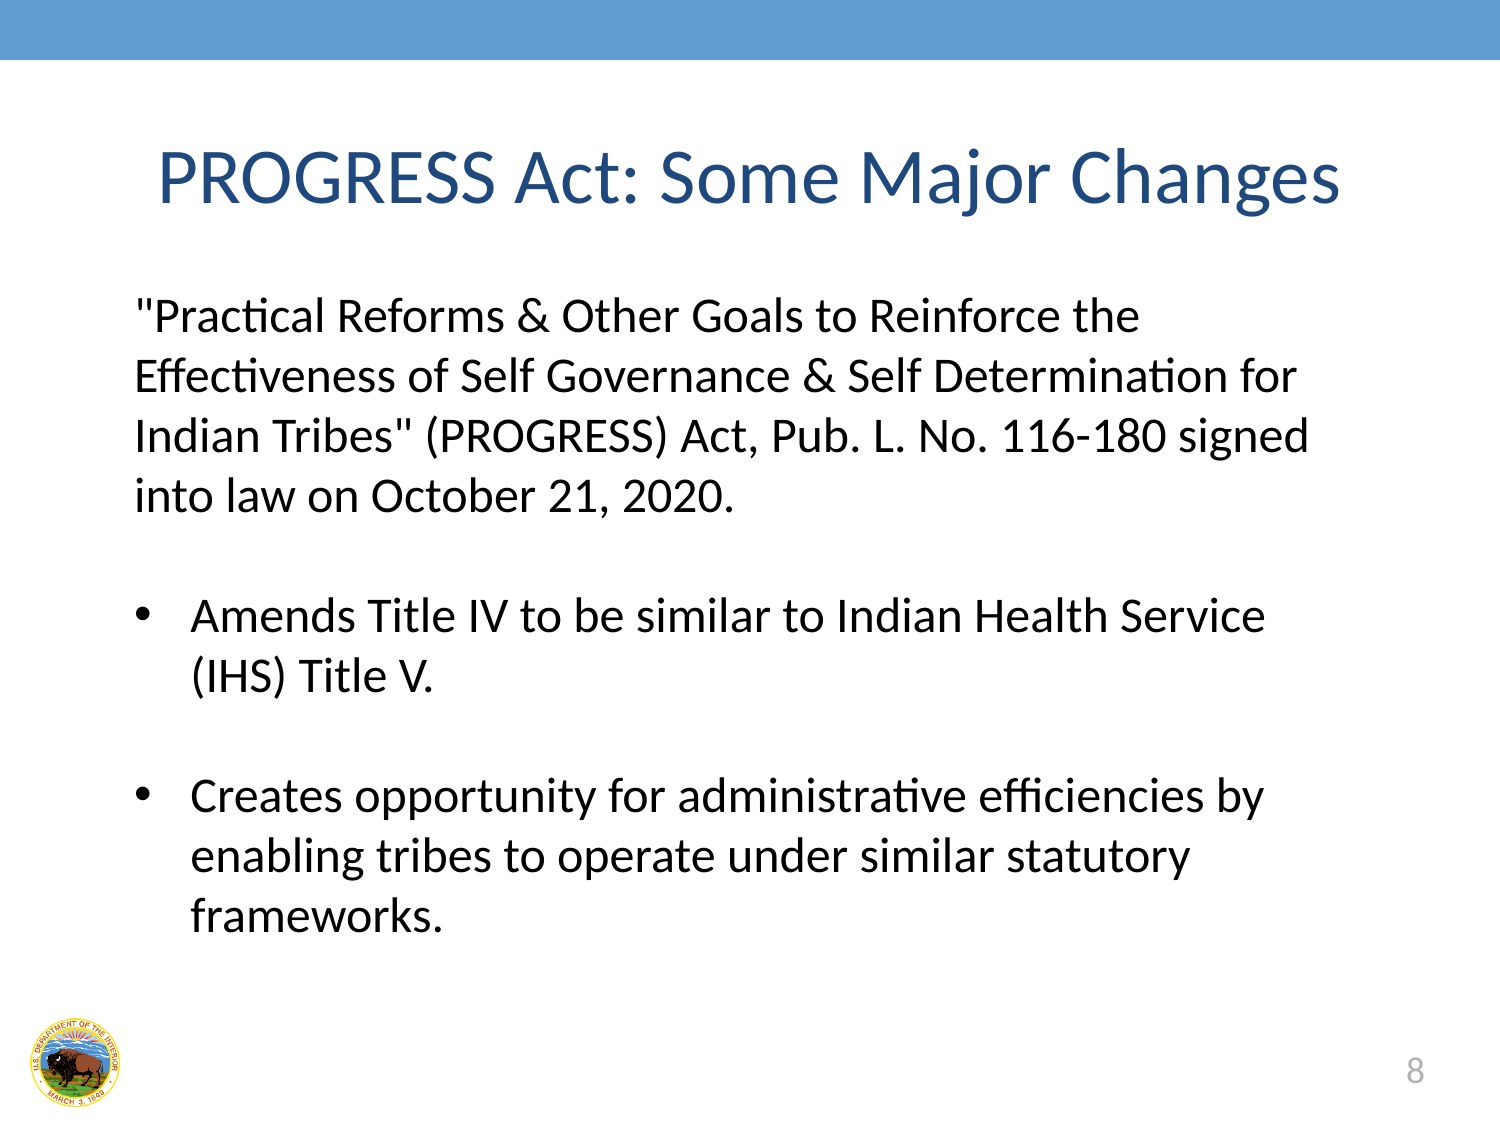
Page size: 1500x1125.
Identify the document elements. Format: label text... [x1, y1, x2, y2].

slide_number 8 [1080, 1046, 1425, 1103]
picture [30, 1018, 120, 1107]
title PROGRESS Act: Some Major Changes [103, 122, 1397, 313]
text_box "Practical Reforms & Other Goals to Reinforce the Effectiveness of Self Governance & Self Determination for Indian Tribes" (PROGRESS) Act, Pub. L. No. 116-180 signed into law on October 21, 2020. Amends Title IV to be similar to Indian Health Service (IHS) Title V. Creates opportunity for administrative efficiencies by enabling tribes to operate under similar statutory frameworks. [134, 220, 1366, 1063]
